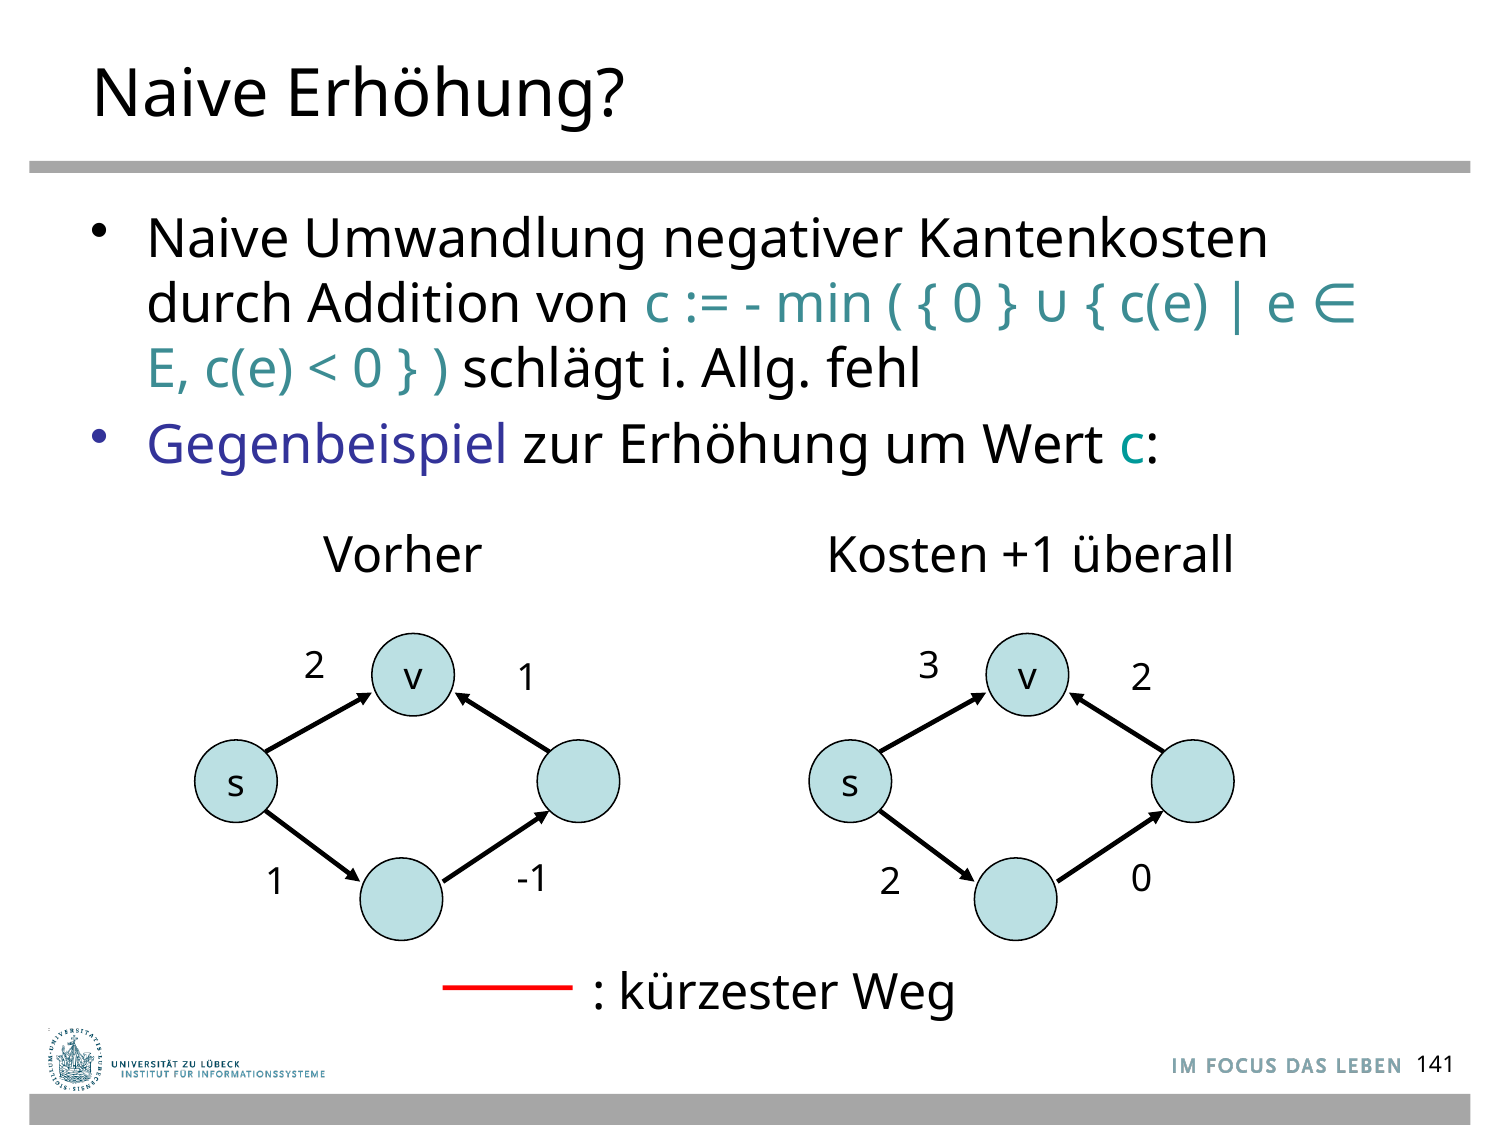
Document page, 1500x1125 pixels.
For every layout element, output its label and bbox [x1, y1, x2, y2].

title [76, 42, 1427, 126]
text_box [1057, 692, 1235, 882]
text_box [308, 515, 498, 591]
text_box [194, 692, 372, 882]
text_box [974, 857, 1057, 941]
text_box [903, 633, 955, 694]
text_box [986, 633, 1069, 716]
text_box [809, 692, 987, 882]
text_box [501, 645, 553, 706]
text_box [1116, 645, 1168, 706]
text_box [442, 692, 620, 882]
slide_number [1305, 1050, 1471, 1083]
text_box [501, 846, 566, 906]
text_box [1116, 846, 1168, 906]
text_box [811, 515, 1251, 591]
list [75, 196, 1425, 1012]
text_box [250, 849, 302, 909]
picture [1173, 1058, 1305, 1073]
text_box [371, 633, 455, 716]
text_box [360, 857, 443, 941]
text_box [289, 633, 341, 694]
text_box [864, 849, 916, 909]
text_box [577, 952, 973, 1027]
